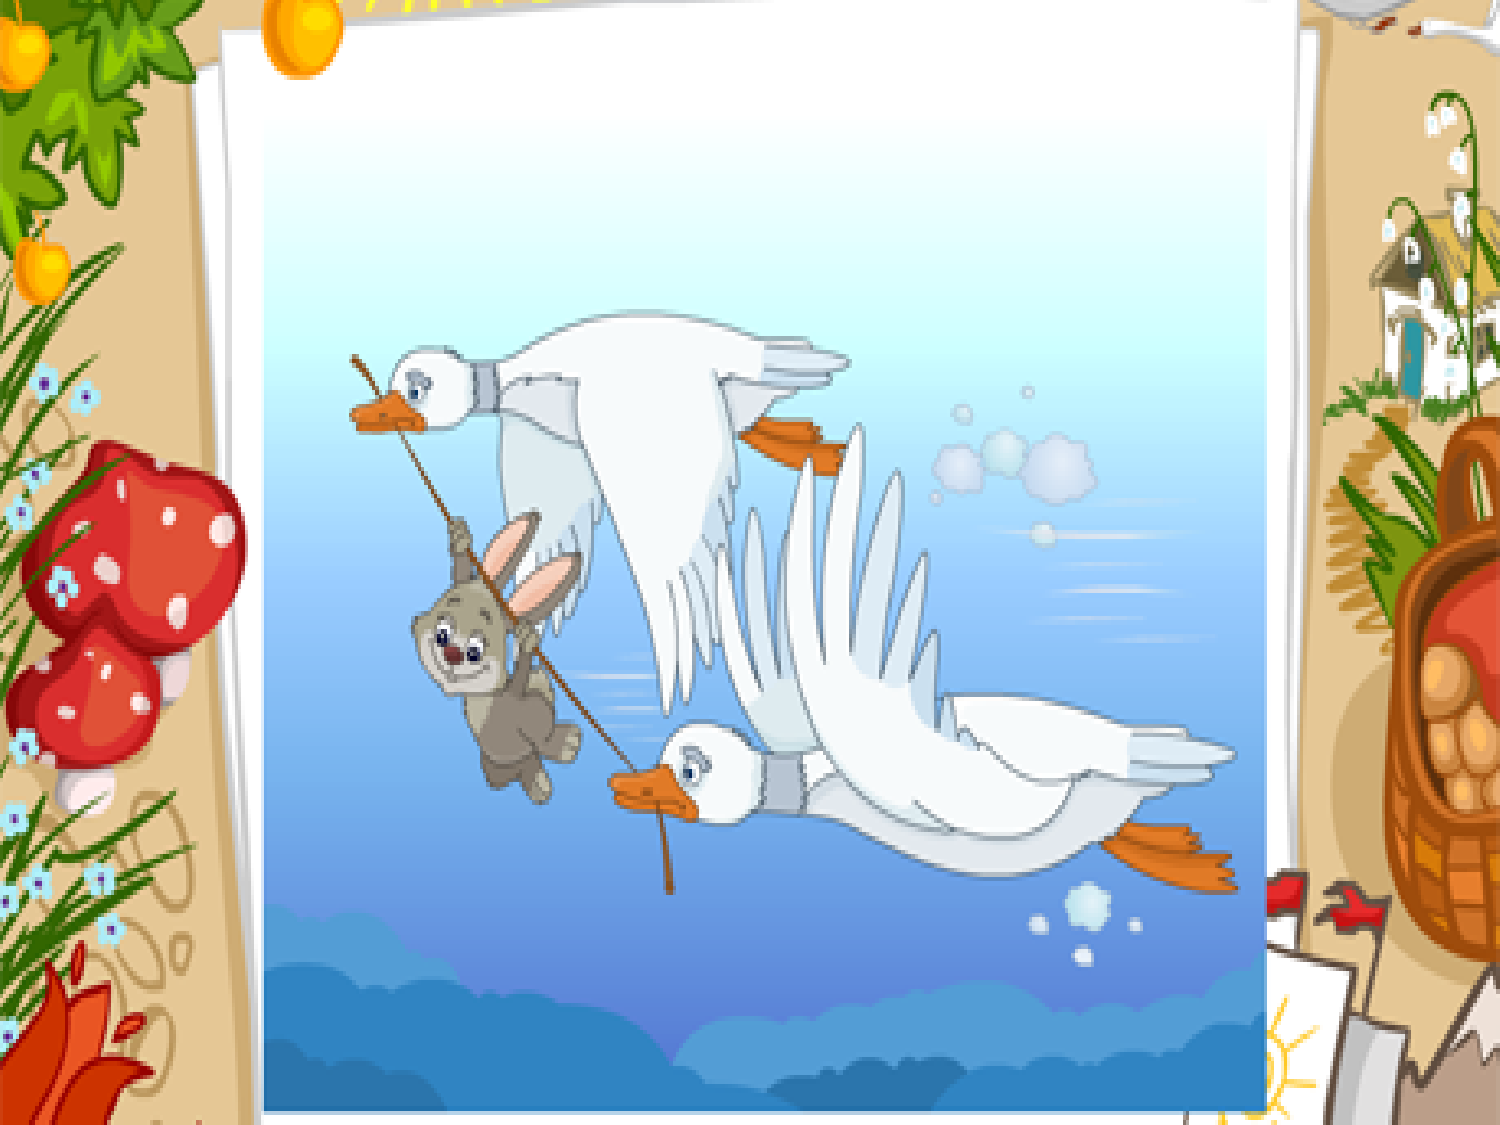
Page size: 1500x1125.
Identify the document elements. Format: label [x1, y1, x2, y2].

list [0, 0, 1500, 1125]
